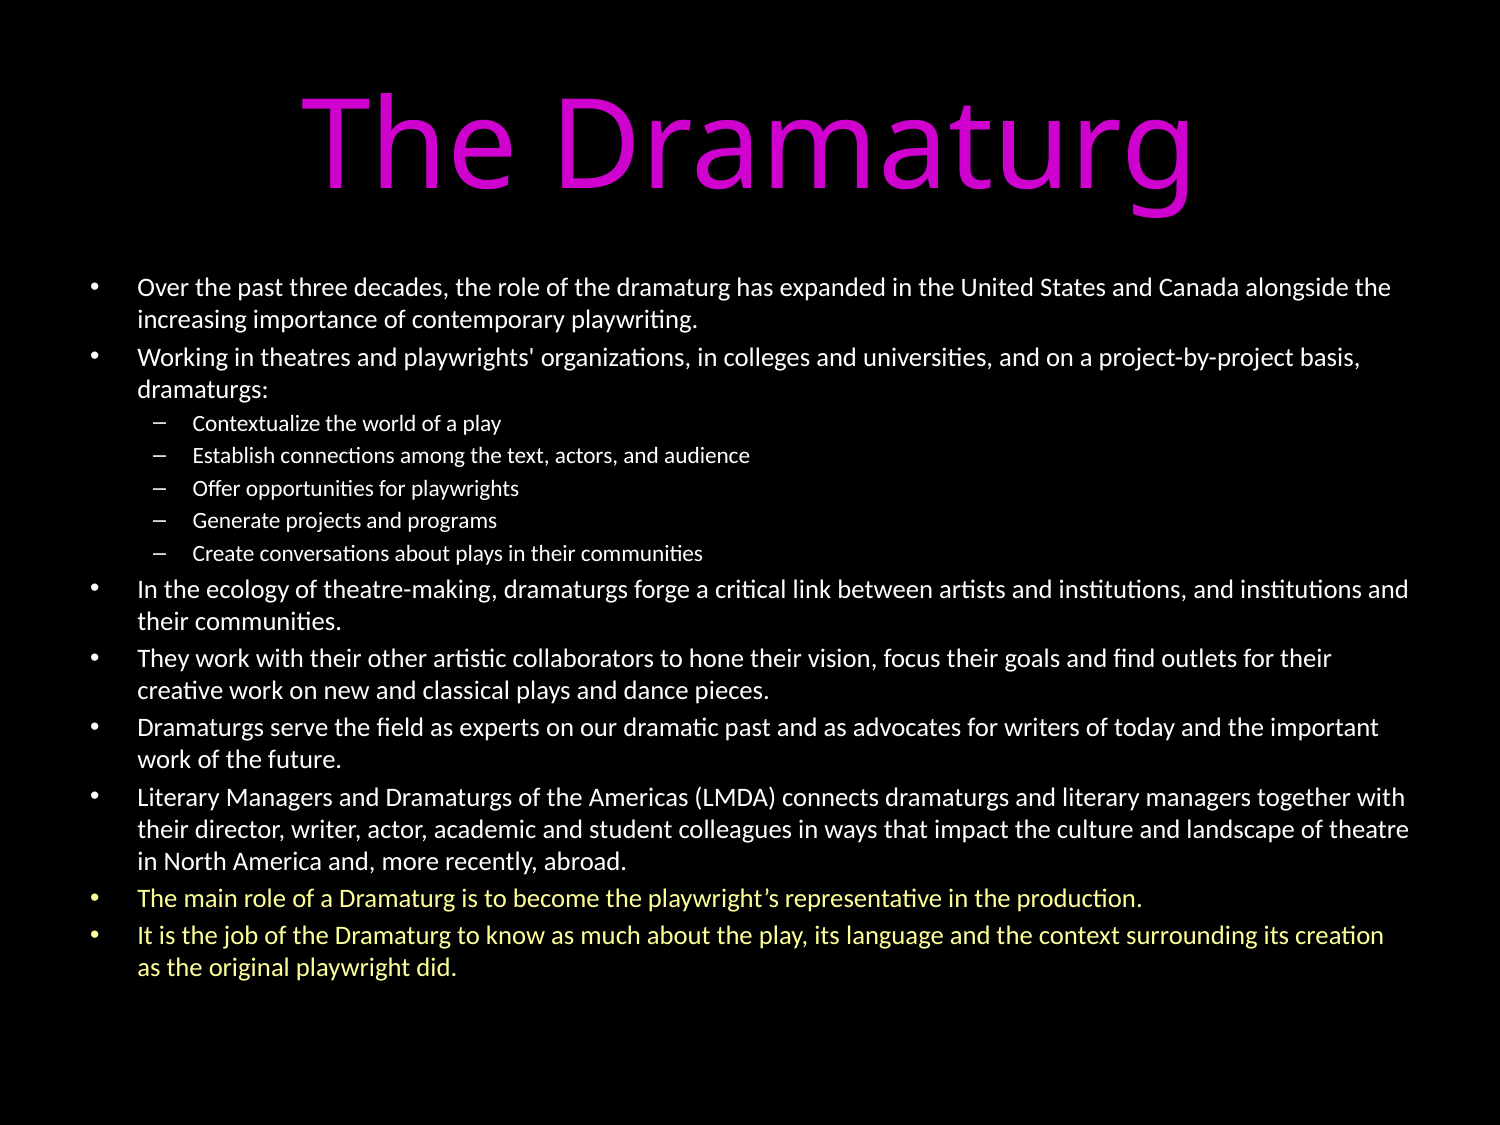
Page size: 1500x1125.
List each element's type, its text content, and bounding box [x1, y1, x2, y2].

list Over the past three decades, the role of the dramaturg has expanded in the United States and Canada alongside the increasing importance of contemporary playwriting. Working in theatres and playwrights' organizations, in colleges and universities, and on a project-by-project basis, dramaturgs: Contextualize the world of a play Establish connections among the text, actors, and audience Offer opportunities for playwrights Generate projects and programs Create conversations about plays in their communities In the ecology of theatre-making, dramaturgs forge a critical link between artists and institutions, and institutions and their communities. They work with their other artistic collaborators to hone their vision, focus their goals and find outlets for their creative work on new and classical plays and dance pieces. Dramaturgs serve the field as experts on our dramatic past and as advocates for writers of today and the important work of the future. Literary Managers and Dramaturgs of the Americas (LMDA) connects dramaturgs and literary managers together with their director, writer, actor, academic and student colleagues in ways that impact the culture and landscape of theatre in North America and, more recently, abroad. The main role of a Dramaturg is to become the playwright’s representative in the production. It is the job of the Dramaturg to know as much about the play, its language and the context surrounding its creation as the original playwright did. [75, 262, 1425, 1005]
title The Dramaturg [75, 45, 1425, 233]
